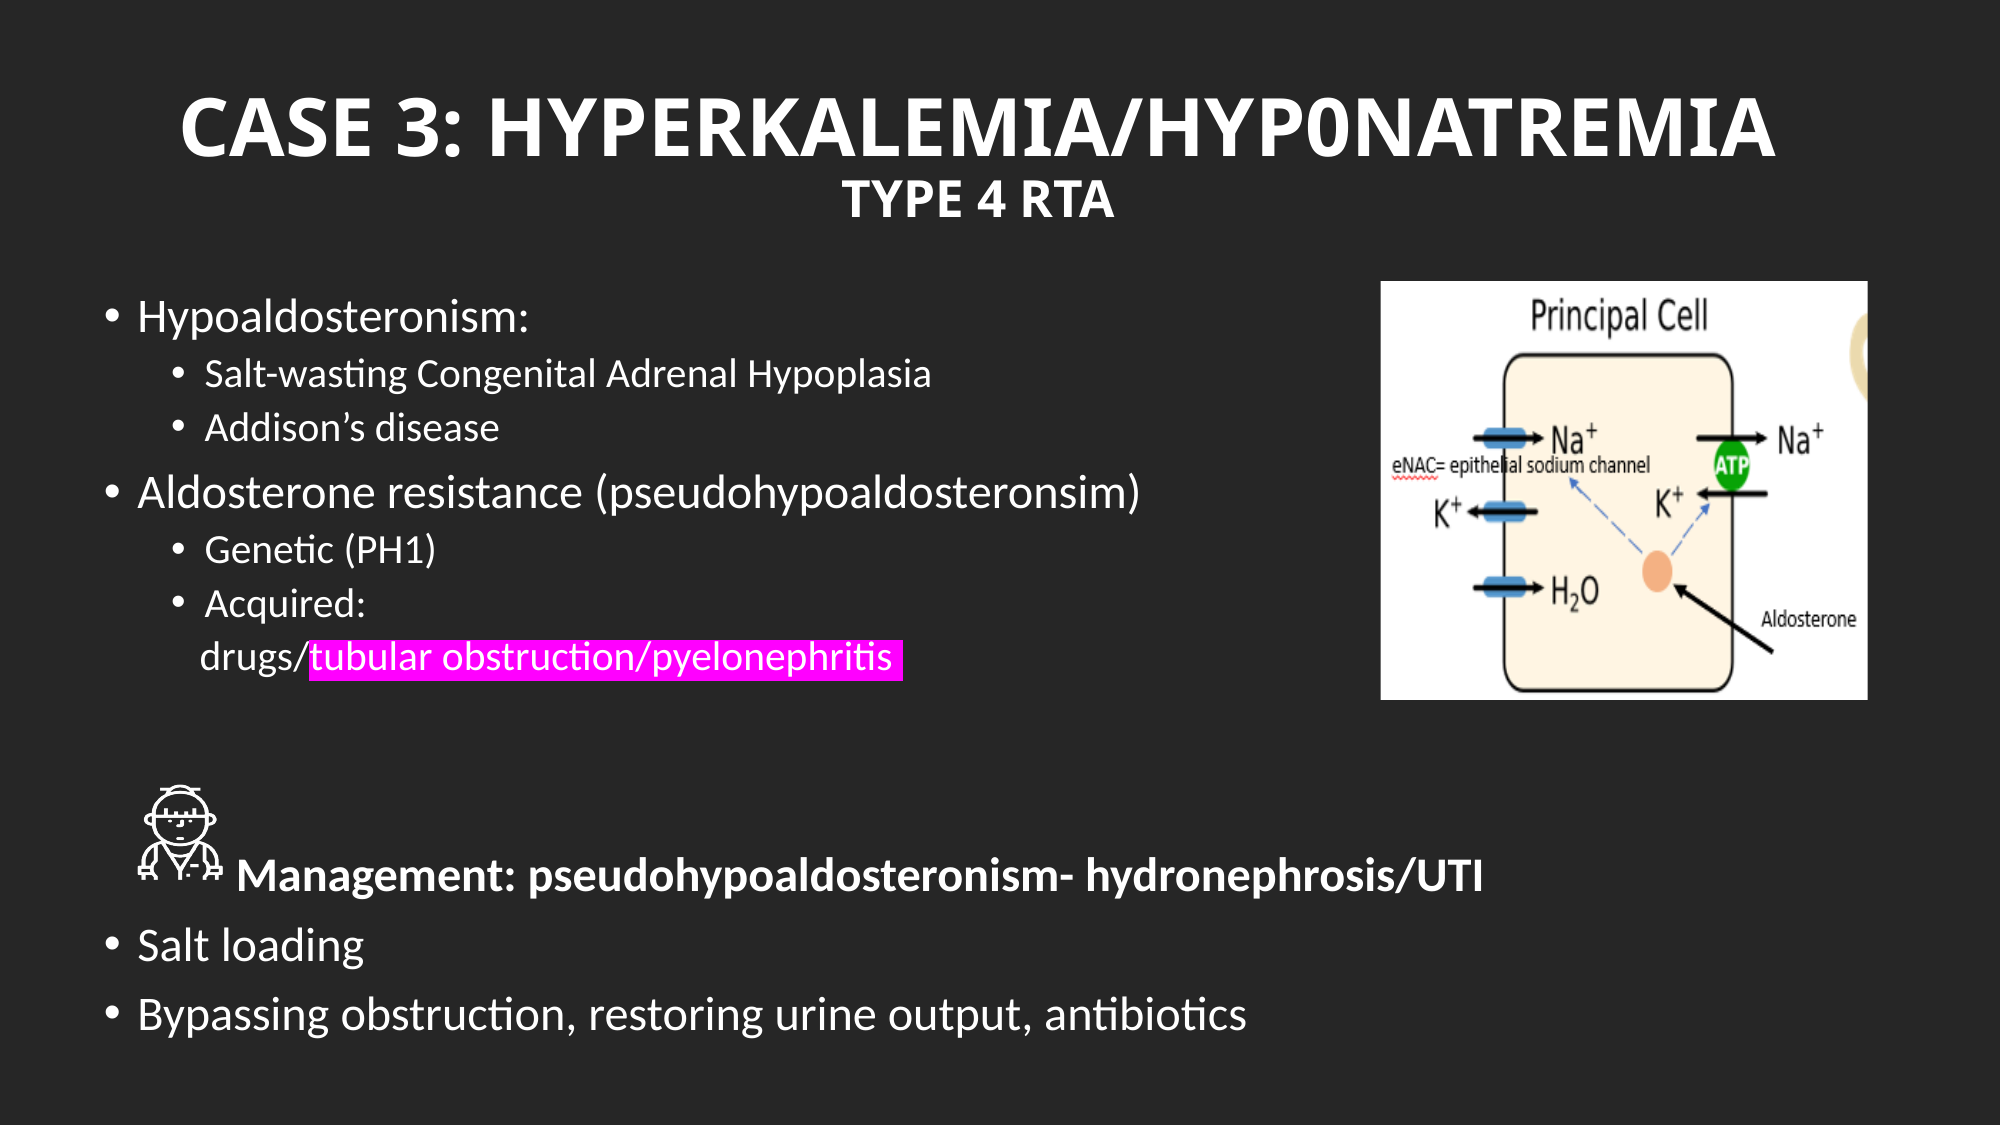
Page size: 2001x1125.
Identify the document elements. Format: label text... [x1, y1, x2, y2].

picture [1380, 281, 1868, 700]
picture [115, 781, 245, 883]
title CASE 3: HYPERKALEMIA/HYP0NATREMIA TYPE 4 RTA [115, 48, 1841, 267]
list Hypoaldosteronism: Salt-wasting Congenital Adrenal Hypoplasia Addison’s disease Aldosterone resistance (pseudohypoaldosteronsim) Genetic (PH1) Acquired: drugs/tubular obstruction/pyelonephritis Management: pseudohypoaldosteronism- hydronephrosis/UTI Salt loading Bypassing obstruction, restoring urine output, antibiotics [88, 283, 1868, 1050]
